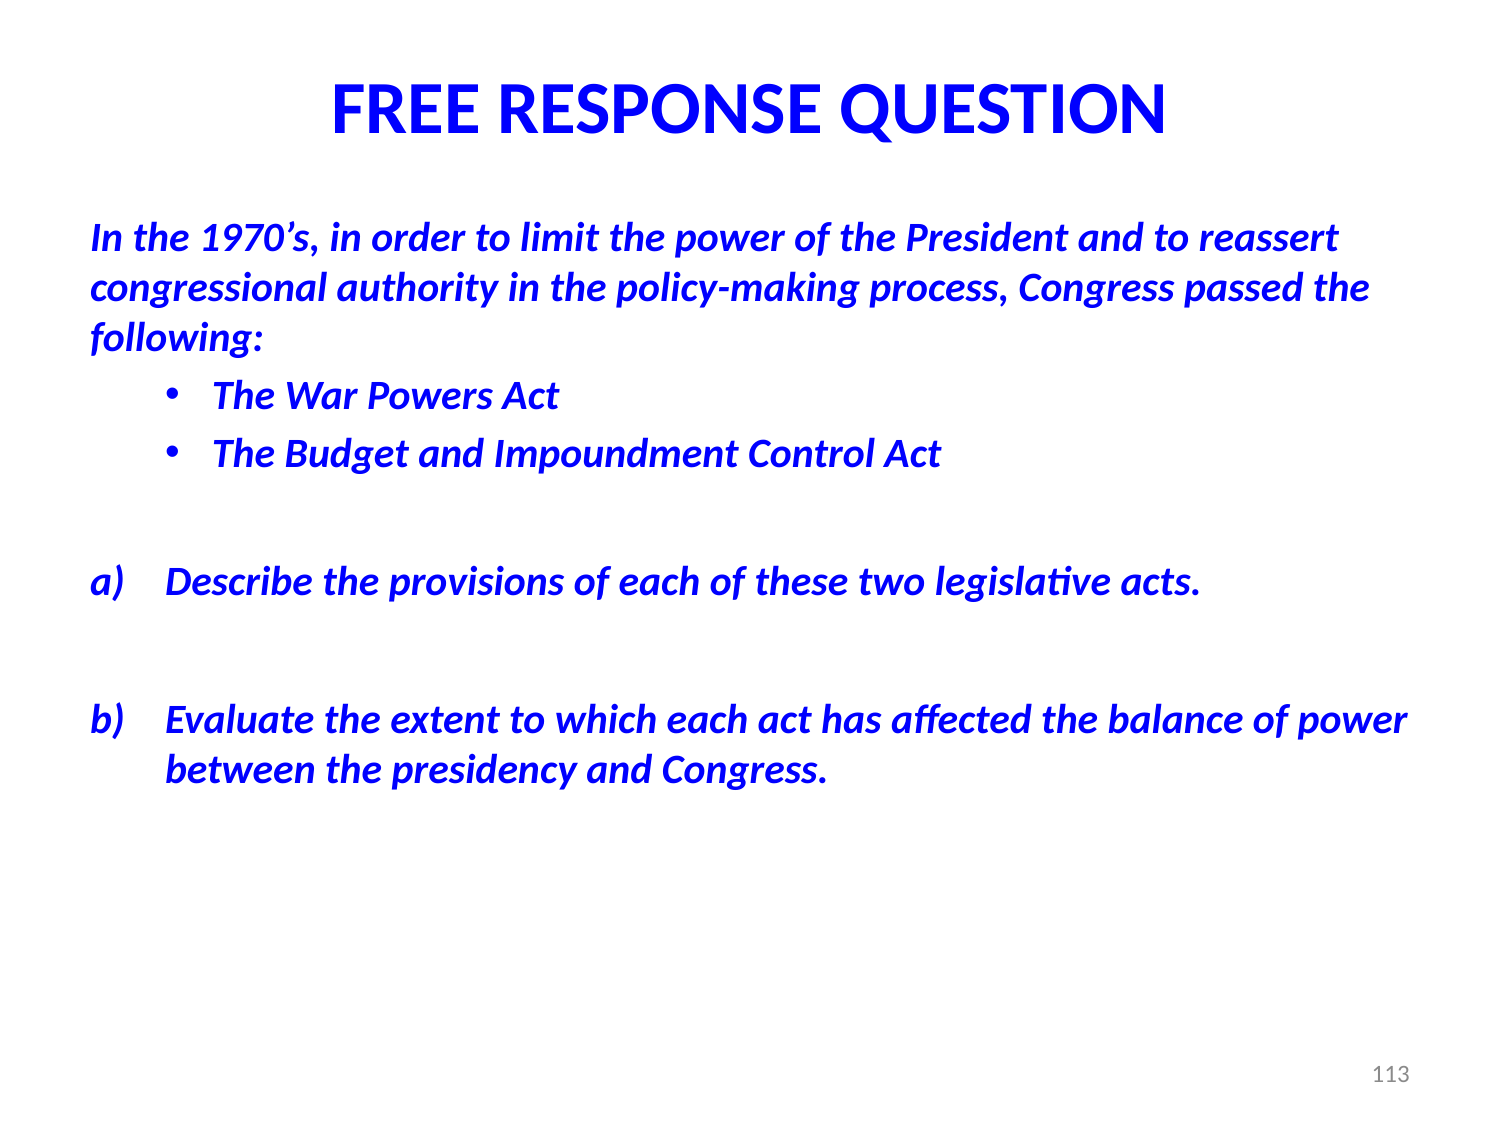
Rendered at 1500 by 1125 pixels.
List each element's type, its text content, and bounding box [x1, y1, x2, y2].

slide_number 113 [1074, 1042, 1425, 1103]
list In the 1970’s, in order to limit the power of the President and to reassert congressional authority in the policy-making process, Congress passed the following: The War Powers Act The Budget and Impoundment Control Act Describe the provisions of each of these two legislative acts. Evaluate the extent to which each act has affected the balance of power between the presidency and Congress. [75, 202, 1425, 1019]
title FREE RESPONSE QUESTION [75, 45, 1425, 163]
